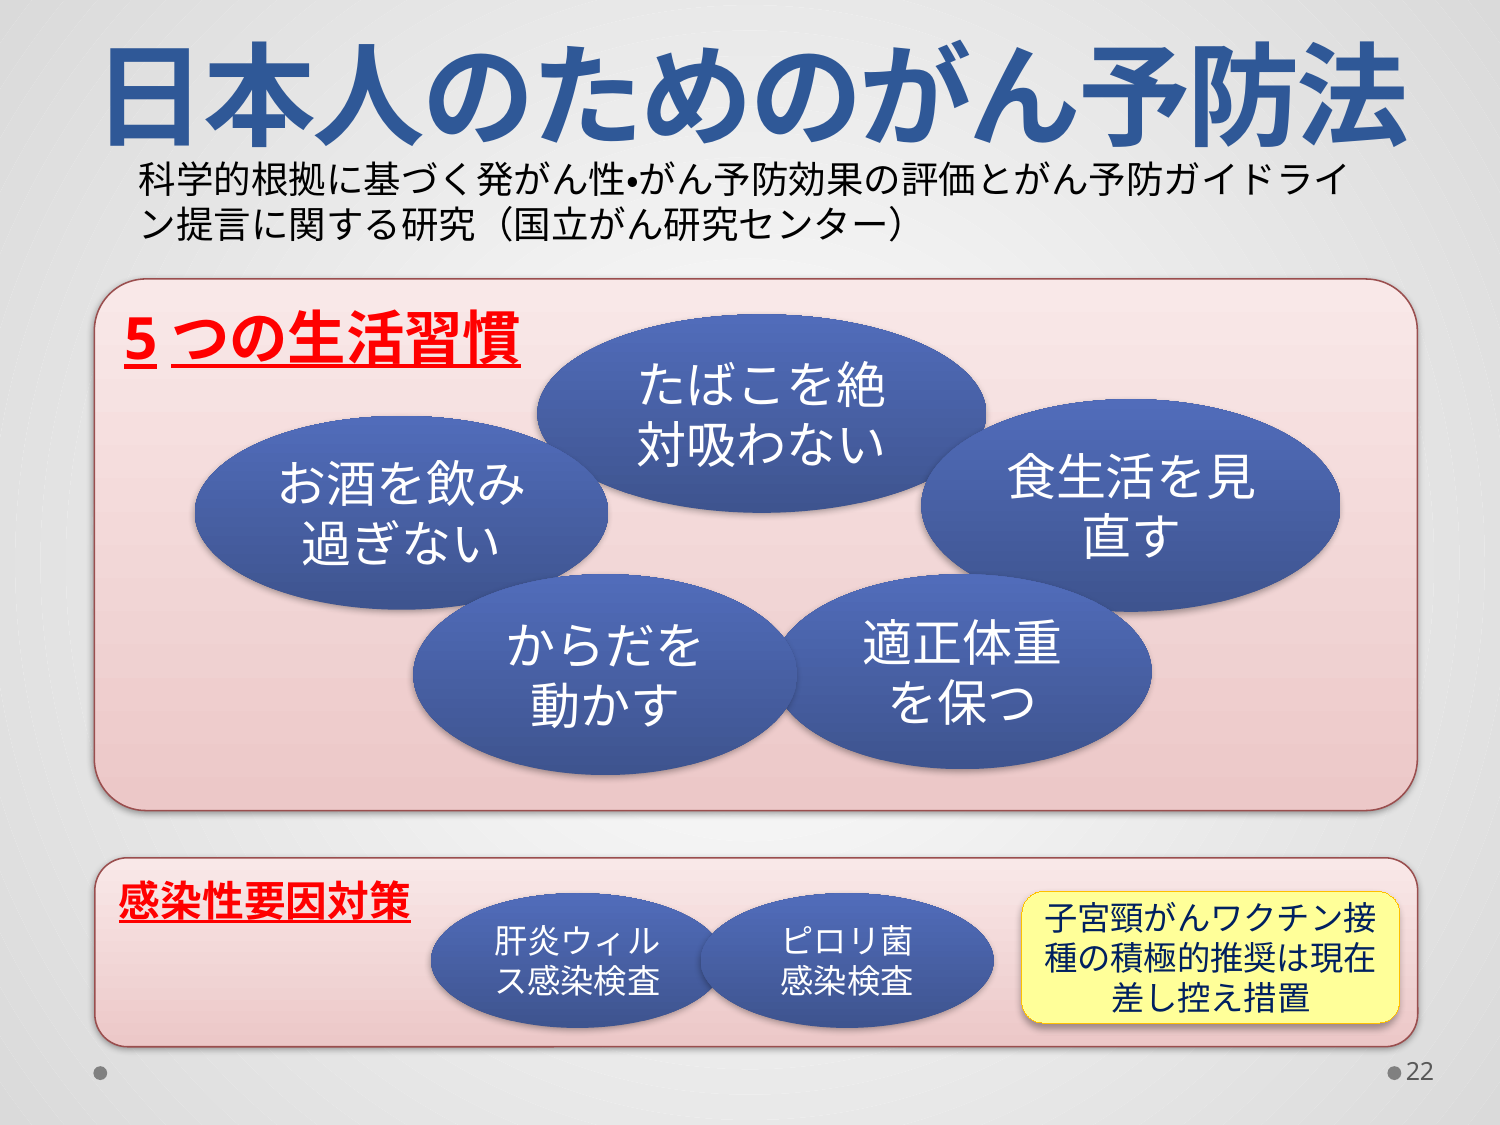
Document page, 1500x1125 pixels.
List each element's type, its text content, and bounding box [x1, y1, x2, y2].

text_box 子宮頸がんワクチン接種の積極的推奨は現在差し控え措置 [1021, 891, 1400, 1024]
text_box 科学的根拠に基づく発がん性・がん予防効果の評価とがん予防ガイドライン提言に関する研究（国立がん研究センター） [123, 148, 1400, 254]
text_box たばこを絶対吸わない [537, 314, 987, 513]
text_box 食生活を見直す [921, 399, 1341, 612]
text_box からだを動かす [413, 574, 798, 776]
text_box 感染性要因対策 [94, 857, 1419, 1048]
text_box 適正体重を保つ [785, 574, 1152, 770]
text_box 肝炎ウィルス感染検査 [431, 893, 710, 1028]
title 日本人のためのがん予防法 [76, 30, 1427, 169]
text_box ピロリ菌 感染検査 [700, 893, 994, 1028]
slide_number 22 [1401, 1042, 1494, 1103]
text_box 5つの生活習慣 [93, 278, 1419, 812]
text_box お酒を飲み過ぎない [194, 415, 609, 610]
